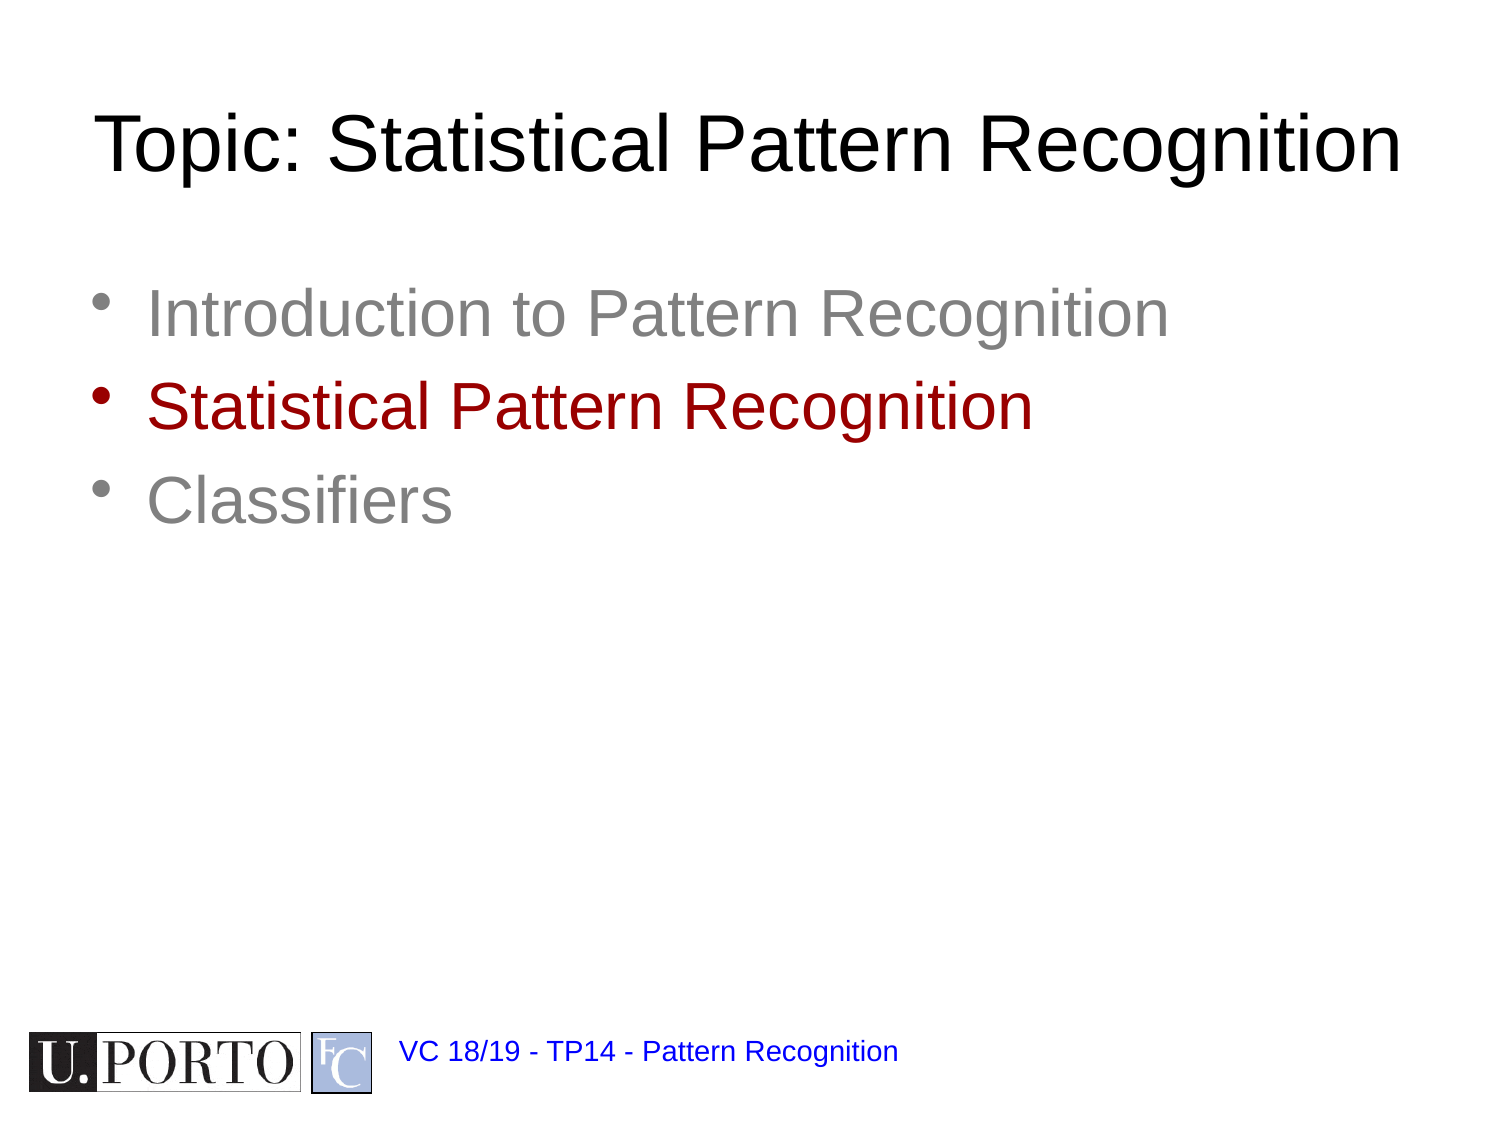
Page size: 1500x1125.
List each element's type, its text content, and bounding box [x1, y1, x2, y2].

footer VC 18/19 - TP14 - Pattern Recognition [383, 1024, 1306, 1103]
picture [313, 1033, 371, 1092]
title Topic: Statistical Pattern Recognition [74, 44, 1426, 233]
list Introduction to Pattern Recognition Statistical Pattern Recognition Classifiers [74, 262, 1426, 870]
picture [29, 1032, 301, 1092]
